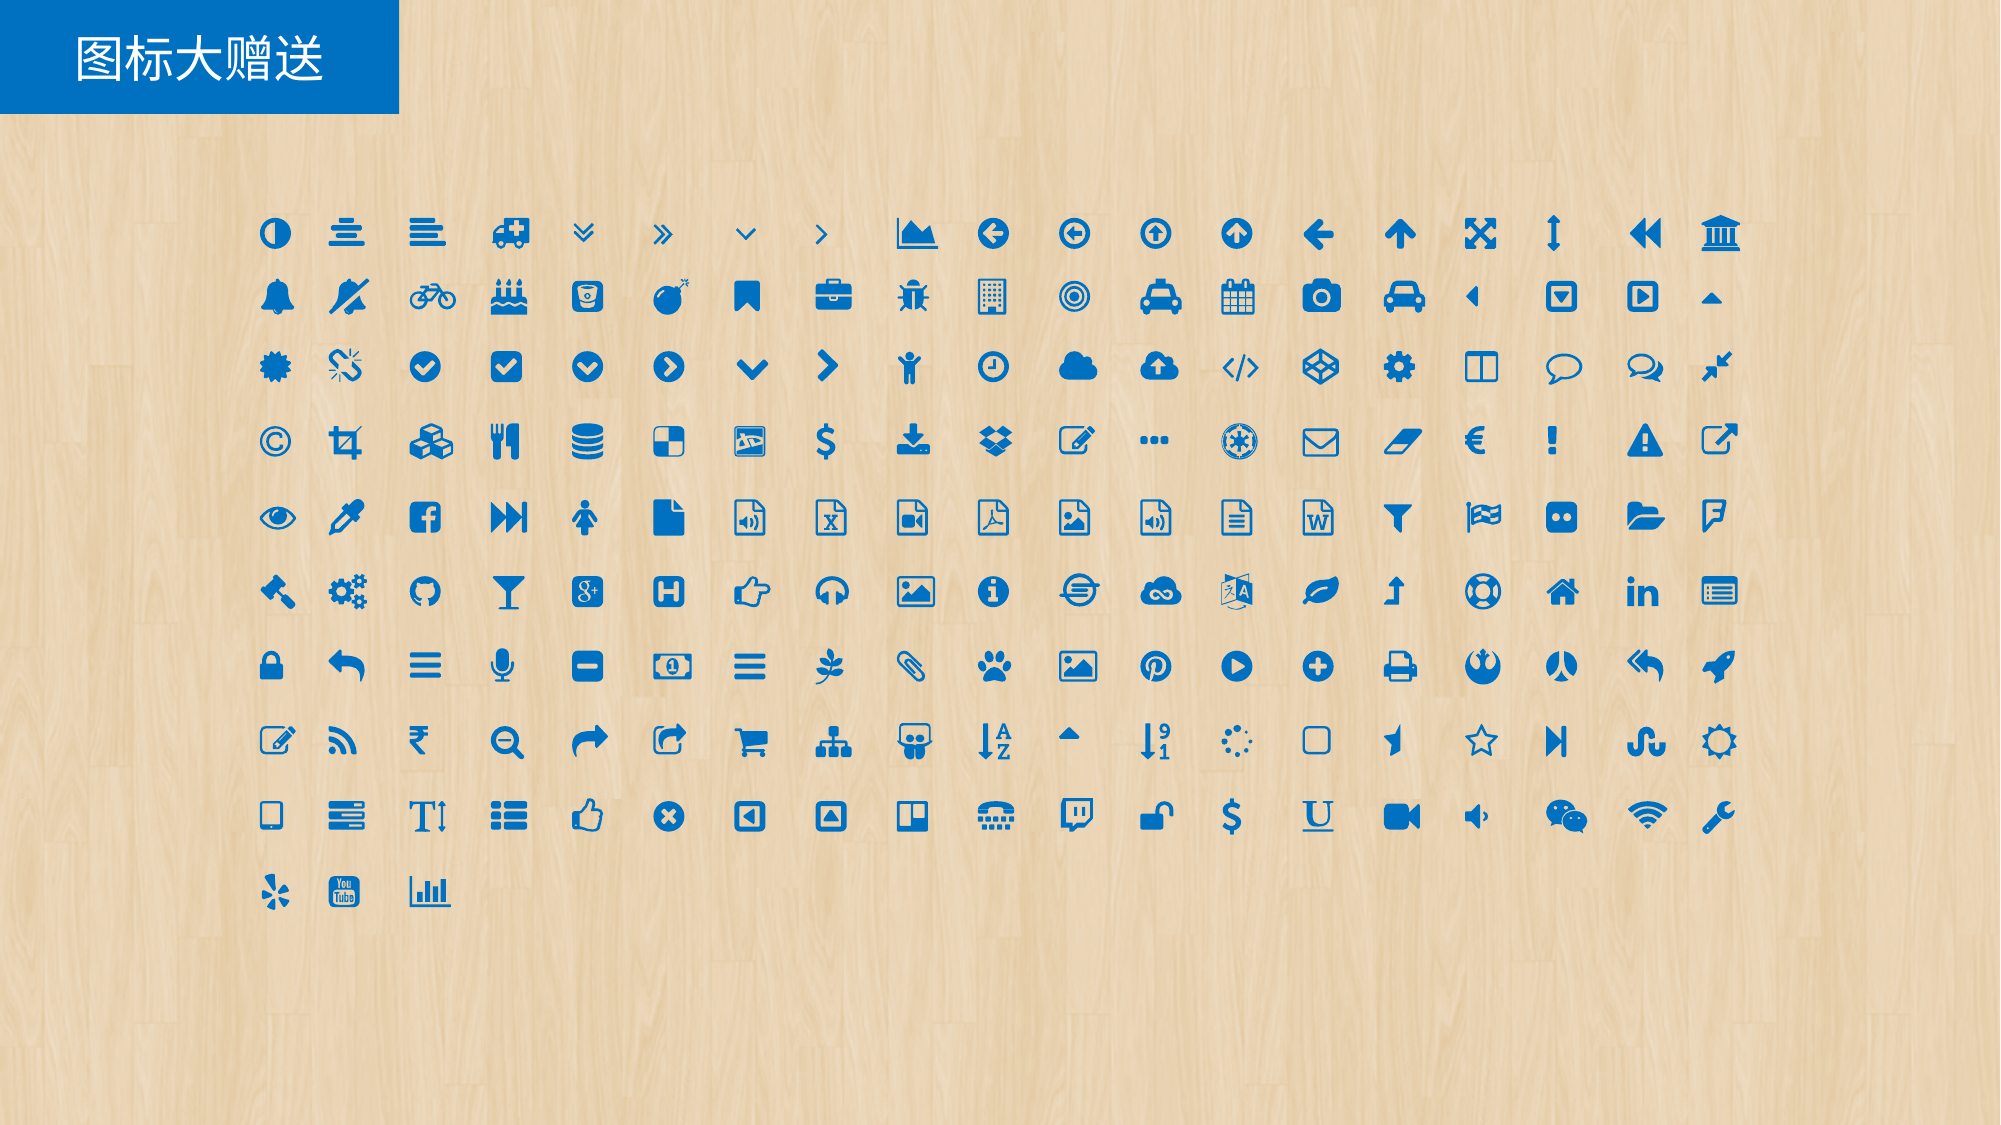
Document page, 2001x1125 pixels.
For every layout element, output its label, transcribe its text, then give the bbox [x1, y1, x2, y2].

text_box [572, 724, 609, 758]
text_box [1140, 801, 1174, 830]
text_box [653, 224, 673, 245]
text_box [906, 279, 920, 286]
text_box [1059, 351, 1098, 380]
text_box [490, 821, 502, 830]
text_box [1159, 723, 1171, 740]
text_box [1627, 801, 1668, 829]
text_box [896, 650, 925, 682]
text_box [815, 224, 828, 245]
text_box [328, 726, 357, 755]
text_box [1383, 723, 1401, 756]
picture [0, 0, 2001, 1125]
text_box [736, 359, 769, 380]
text_box [995, 650, 1005, 663]
text_box [328, 574, 367, 610]
text_box [490, 423, 504, 460]
text_box [1627, 576, 1635, 584]
text_box [259, 726, 289, 755]
text_box [1702, 499, 1727, 533]
text_box [734, 576, 771, 608]
text_box [264, 873, 276, 891]
text_box [1221, 217, 1253, 249]
text_box [1302, 650, 1334, 682]
text_box [653, 351, 685, 383]
text_box [1702, 801, 1735, 834]
text_box [328, 499, 365, 536]
text_box [492, 576, 525, 610]
text_box [984, 650, 994, 663]
text_box [1235, 354, 1246, 382]
text_box [1547, 426, 1557, 445]
text_box [1715, 423, 1738, 446]
text_box [1227, 604, 1247, 610]
text_box [329, 278, 370, 315]
text_box [1059, 425, 1096, 455]
text_box [1302, 726, 1331, 755]
text_box [736, 228, 756, 240]
text_box [1564, 651, 1578, 676]
text_box [996, 723, 1012, 740]
text_box [490, 811, 502, 820]
text_box [1383, 650, 1418, 682]
text_box [490, 501, 528, 533]
text_box [653, 576, 685, 608]
text_box [409, 217, 436, 223]
text_box [1059, 573, 1101, 607]
text_box [1465, 573, 1502, 610]
text_box [1701, 214, 1740, 252]
text_box [1140, 499, 1172, 536]
text_box [328, 876, 360, 908]
text_box [815, 278, 852, 295]
text_box [409, 423, 454, 460]
text_box [815, 576, 849, 605]
text_box [1383, 280, 1426, 313]
text_box [734, 801, 766, 832]
text_box [653, 801, 685, 832]
text_box [409, 501, 441, 533]
text_box [259, 351, 291, 383]
text_box [1554, 670, 1569, 682]
text_box [1701, 426, 1730, 455]
text_box [1222, 357, 1234, 378]
text_box [1059, 280, 1091, 312]
text_box [338, 217, 354, 223]
text_box [328, 348, 350, 371]
text_box [1221, 499, 1253, 536]
text_box [490, 351, 522, 383]
text_box [1466, 285, 1478, 307]
text_box [328, 801, 365, 809]
text_box [409, 351, 441, 383]
text_box [815, 296, 852, 310]
text_box [1627, 353, 1664, 383]
text_box [979, 425, 1013, 457]
text_box [977, 351, 1009, 383]
text_box [259, 801, 284, 830]
text_box [997, 744, 1010, 760]
text_box [259, 650, 284, 680]
text_box [1221, 738, 1228, 745]
text_box [897, 285, 930, 312]
text_box [1627, 649, 1664, 682]
text_box [1701, 292, 1722, 304]
text_box [1638, 585, 1659, 607]
text_box [1221, 278, 1255, 315]
text_box [503, 801, 528, 809]
text_box [1140, 723, 1155, 760]
text_box [977, 278, 1007, 315]
text_box [409, 672, 441, 678]
text_box [1221, 650, 1253, 682]
text_box [1702, 723, 1737, 760]
text_box [1701, 351, 1733, 382]
text_box [272, 726, 296, 750]
text_box [1302, 576, 1339, 605]
text_box [1140, 351, 1179, 380]
text_box [261, 890, 273, 900]
text_box [1383, 351, 1415, 383]
text_box [1627, 423, 1663, 457]
text_box [1547, 214, 1561, 252]
text_box [1303, 218, 1334, 251]
text_box [503, 821, 528, 830]
text_box [1465, 426, 1486, 455]
text_box [734, 280, 760, 312]
text_box [734, 499, 766, 536]
text_box [572, 280, 604, 312]
text_box [896, 423, 930, 455]
text_box [896, 499, 928, 536]
text_box [1546, 280, 1578, 312]
text_box [1160, 436, 1169, 445]
text_box [572, 443, 604, 452]
text_box [409, 726, 428, 755]
text_box [259, 217, 291, 249]
text_box [259, 426, 291, 457]
text_box [1465, 351, 1499, 383]
text_box [1060, 798, 1093, 832]
text_box [1059, 650, 1098, 682]
text_box [977, 660, 1012, 682]
text_box [734, 653, 766, 659]
text_box [897, 723, 933, 760]
text_box [1627, 280, 1659, 312]
text_box [409, 576, 441, 607]
text_box [653, 723, 686, 755]
text_box [734, 663, 766, 669]
text_box [1546, 353, 1583, 385]
text_box [1059, 727, 1080, 739]
text_box [335, 232, 357, 238]
text_box [1629, 217, 1661, 249]
text_box [1383, 504, 1412, 533]
text_box [572, 451, 604, 460]
text_box [506, 423, 519, 460]
text_box [1247, 357, 1259, 378]
text_box [506, 278, 512, 286]
text_box [815, 499, 847, 536]
text_box [409, 801, 436, 832]
text_box [409, 662, 441, 668]
text_box [1150, 436, 1159, 445]
text_box [977, 217, 1009, 249]
text_box [1546, 578, 1579, 605]
text_box [409, 225, 444, 231]
text_box [734, 673, 766, 680]
text_box [1059, 499, 1091, 536]
text_box [572, 499, 598, 536]
text_box [1302, 428, 1339, 457]
text_box [1546, 501, 1578, 533]
text_box [409, 876, 451, 908]
text_box [278, 896, 290, 908]
text_box [653, 278, 690, 315]
text_box [1383, 803, 1420, 830]
text_box [1140, 650, 1172, 682]
text_box [409, 652, 441, 658]
text_box [1546, 799, 1588, 834]
text_box [260, 574, 296, 609]
text_box [496, 278, 502, 286]
text_box [1465, 648, 1501, 685]
text_box [1702, 650, 1735, 684]
text_box [572, 650, 604, 682]
text_box [490, 801, 502, 809]
text_box [490, 287, 528, 315]
text_box 图标大赠送 [0, 0, 400, 114]
text_box [490, 648, 515, 682]
text_box [653, 499, 685, 536]
text_box [1627, 585, 1635, 607]
text_box [572, 351, 604, 383]
text_box [573, 230, 594, 243]
text_box [898, 351, 921, 385]
text_box [516, 278, 522, 286]
text_box [1225, 747, 1232, 754]
text_box [1546, 651, 1560, 676]
text_box [1221, 423, 1258, 460]
text_box [1302, 499, 1334, 536]
text_box [1465, 217, 1497, 249]
text_box [409, 232, 438, 238]
text_box [573, 223, 594, 235]
text_box [816, 423, 836, 460]
text_box [896, 576, 936, 608]
text_box [977, 499, 1009, 536]
text_box [653, 653, 692, 680]
text_box [1059, 217, 1091, 249]
text_box [330, 225, 362, 231]
text_box [1383, 428, 1423, 455]
text_box [259, 506, 297, 530]
text_box [572, 423, 604, 445]
text_box [266, 898, 276, 910]
text_box [977, 801, 1015, 814]
text_box [328, 821, 365, 830]
text_box [1465, 804, 1481, 829]
text_box [491, 217, 530, 249]
text_box [1384, 218, 1416, 249]
text_box [328, 426, 362, 460]
text_box [977, 816, 984, 822]
text_box [1701, 576, 1738, 605]
text_box [1302, 801, 1334, 827]
text_box [1546, 725, 1567, 758]
text_box [260, 278, 295, 315]
text_box [1140, 436, 1148, 445]
text_box [1140, 576, 1182, 605]
text_box [490, 726, 525, 760]
text_box [328, 240, 365, 246]
text_box [572, 798, 604, 832]
text_box [896, 801, 928, 832]
text_box [1466, 501, 1502, 533]
text_box [328, 811, 365, 820]
text_box [1383, 576, 1405, 605]
text_box [1140, 217, 1172, 249]
text_box [278, 884, 289, 895]
text_box [1233, 724, 1242, 733]
text_box [1627, 501, 1666, 530]
text_box [438, 800, 446, 832]
text_box [1548, 446, 1557, 455]
text_box [1221, 573, 1253, 605]
text_box [1302, 278, 1341, 312]
text_box [409, 283, 457, 310]
text_box [328, 649, 365, 682]
text_box [503, 811, 528, 820]
text_box [1159, 744, 1170, 760]
text_box [815, 726, 852, 758]
text_box [977, 576, 1009, 608]
text_box [1648, 742, 1666, 757]
text_box [734, 728, 768, 758]
text_box [1465, 723, 1499, 756]
text_box [815, 801, 847, 832]
text_box [339, 359, 362, 383]
text_box [978, 723, 993, 760]
text_box [572, 576, 604, 608]
text_box [817, 349, 838, 382]
text_box [1222, 798, 1242, 835]
text_box [734, 426, 766, 457]
text_box [815, 648, 844, 685]
text_box [349, 348, 359, 358]
text_box [1224, 728, 1233, 737]
text_box [896, 217, 939, 249]
text_box [1234, 752, 1241, 758]
text_box [1482, 811, 1489, 822]
text_box [653, 426, 685, 457]
text_box [1140, 278, 1182, 315]
text_box [409, 240, 446, 246]
text_box [1627, 726, 1655, 757]
text_box [1302, 348, 1339, 385]
